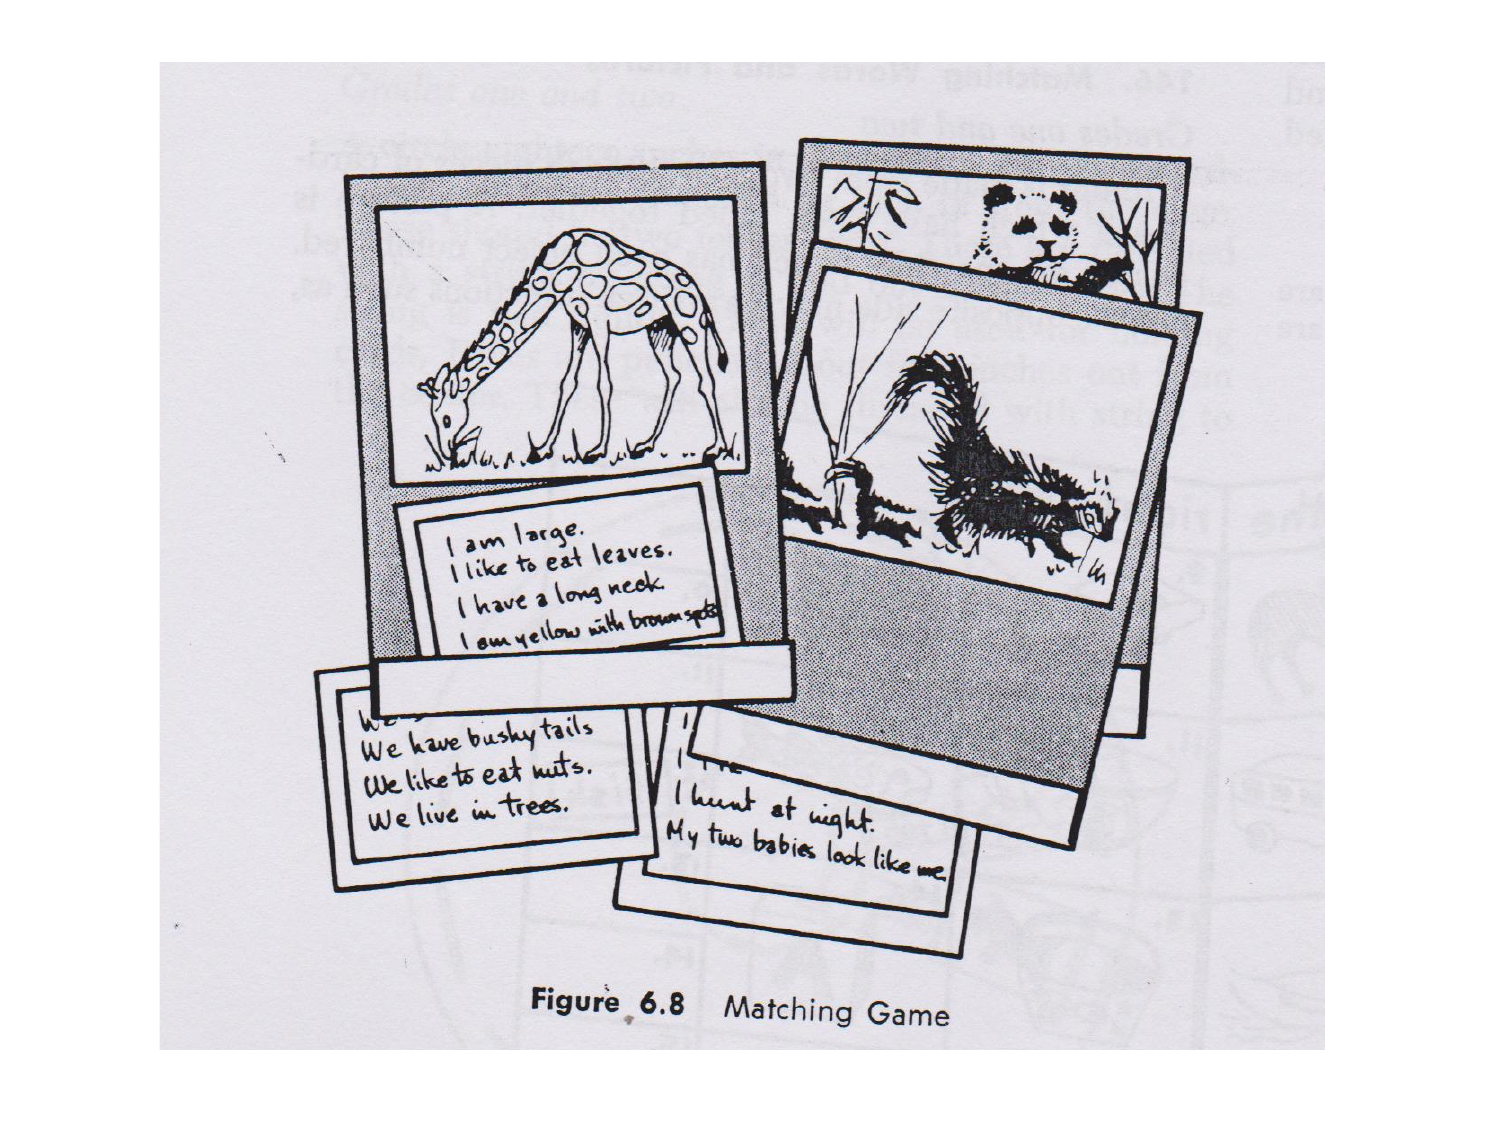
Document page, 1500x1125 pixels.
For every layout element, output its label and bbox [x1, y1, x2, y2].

picture [159, 62, 1326, 1050]
